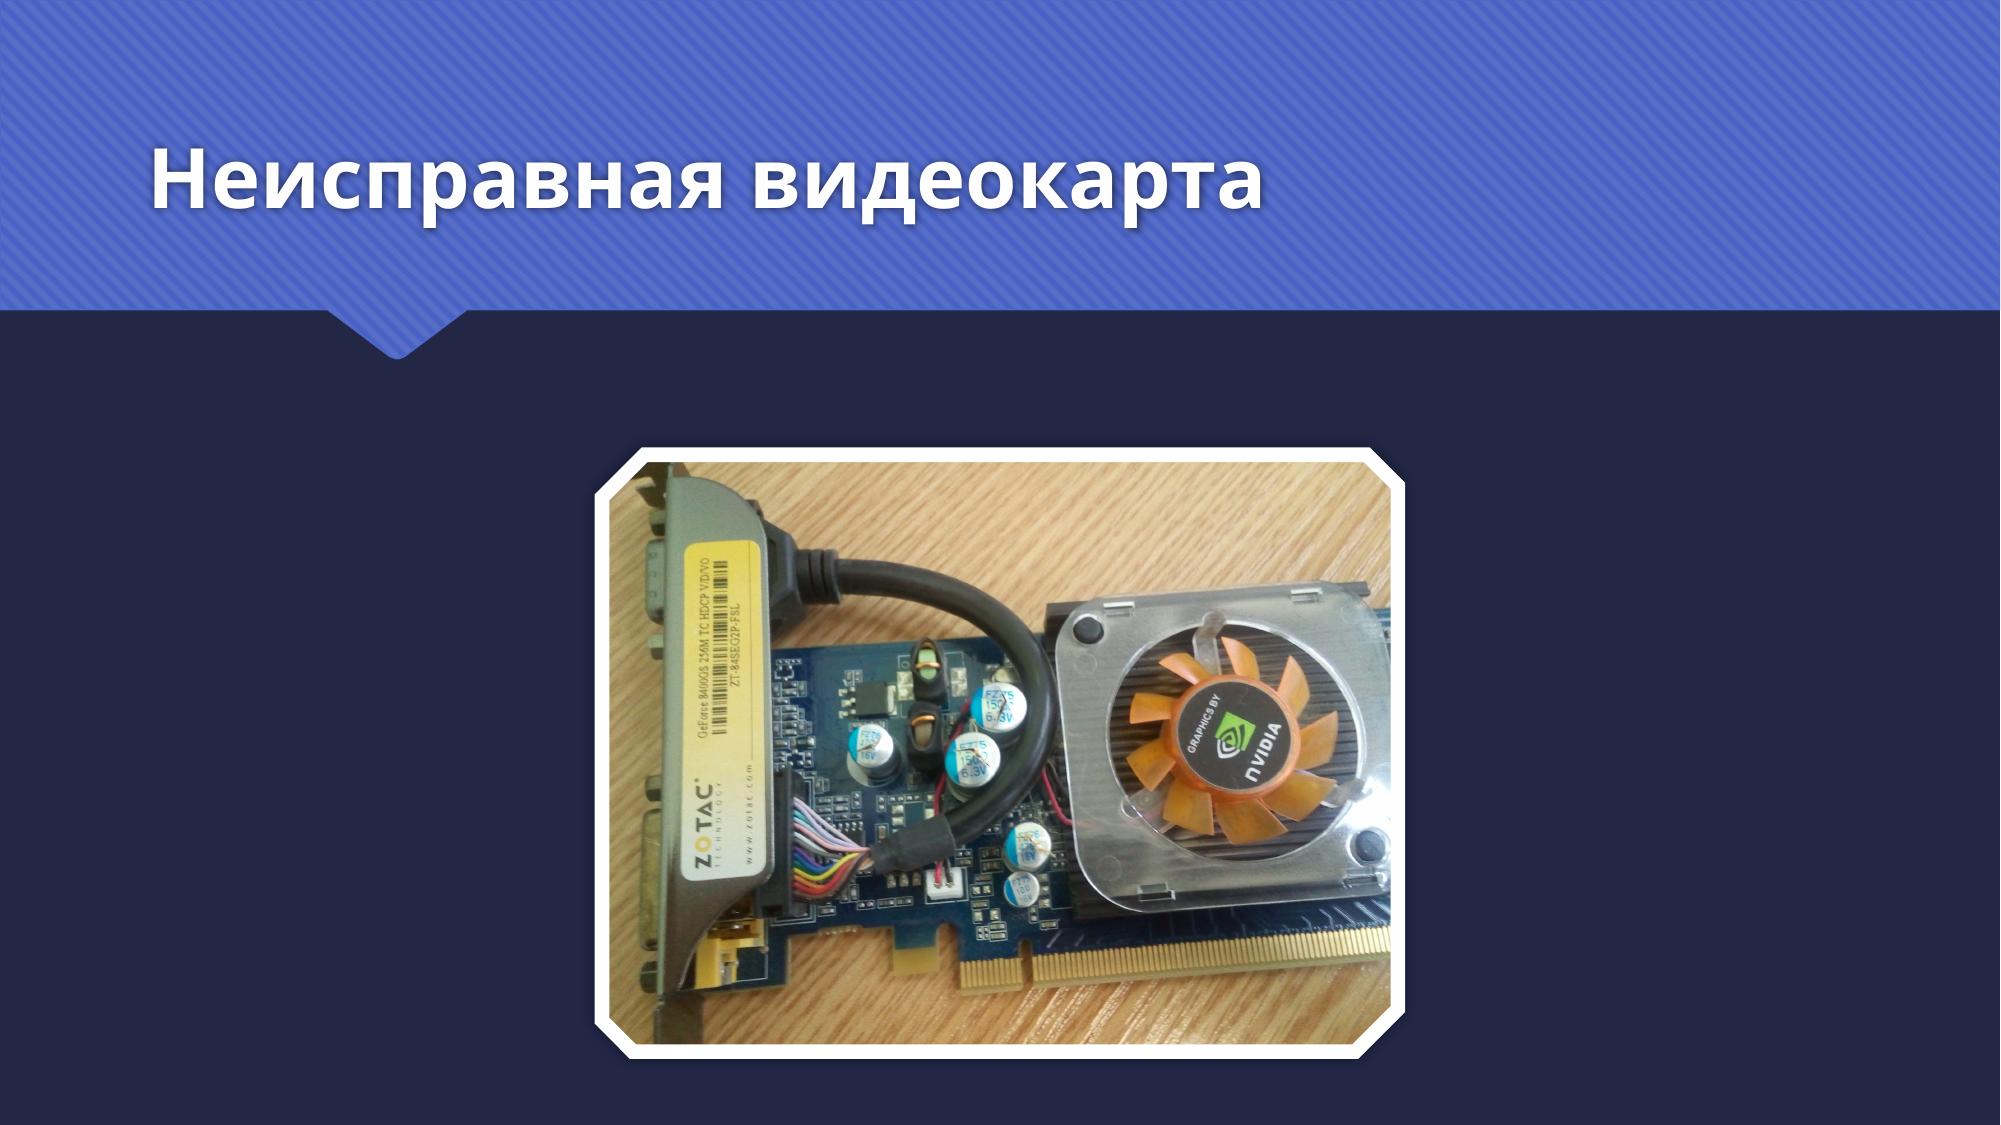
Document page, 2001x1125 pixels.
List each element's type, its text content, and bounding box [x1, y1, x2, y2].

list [601, 454, 1399, 1052]
title Неисправная видеокарта [132, 73, 1868, 233]
